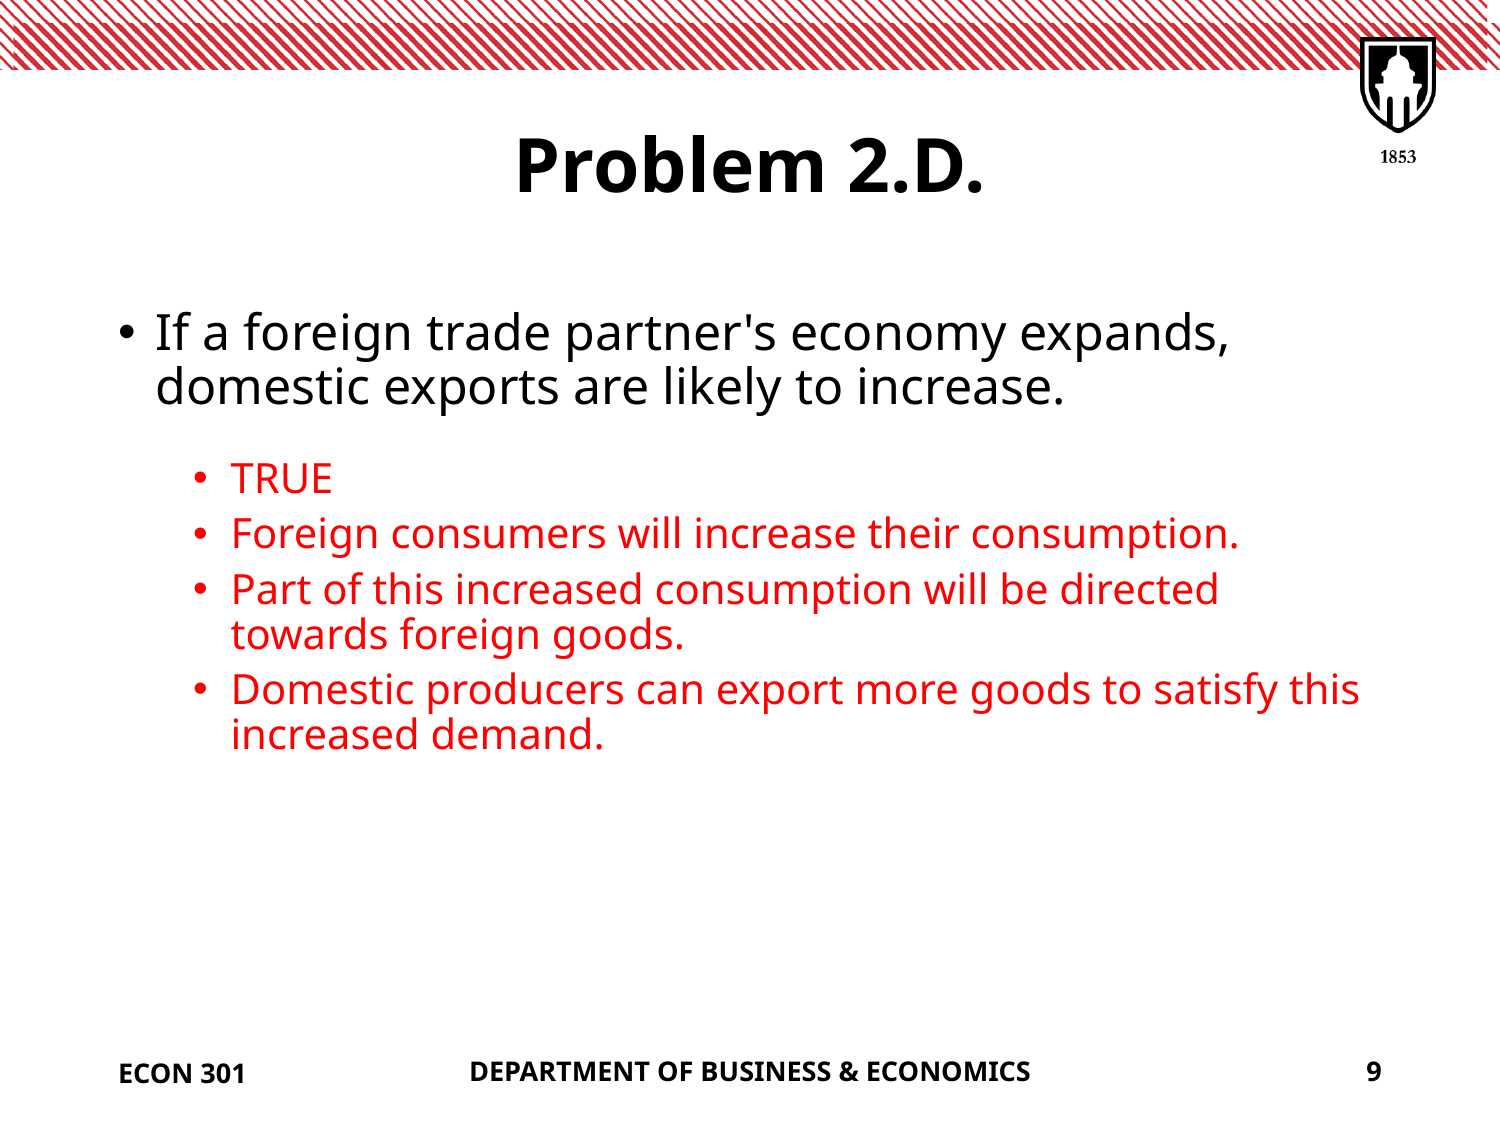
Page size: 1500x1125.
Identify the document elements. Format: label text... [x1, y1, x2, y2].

picture [0, 0, 1500, 163]
title Problem 2.D. [103, 59, 1397, 278]
slide_number ECON 301 [103, 1042, 277, 1103]
footer DEPARTMENT OF BUSINESS & ECONOMICS [277, 1042, 1059, 1103]
slide_number 9 [1059, 1042, 1397, 1103]
list If a foreign trade partner's economy expands, domestic exports are likely to increase. TRUE Foreign consumers will increase their consumption. Part of this increased consumption will be directed towards foreign goods. Domestic producers can export more goods to satisfy this increased demand. [103, 299, 1397, 1014]
